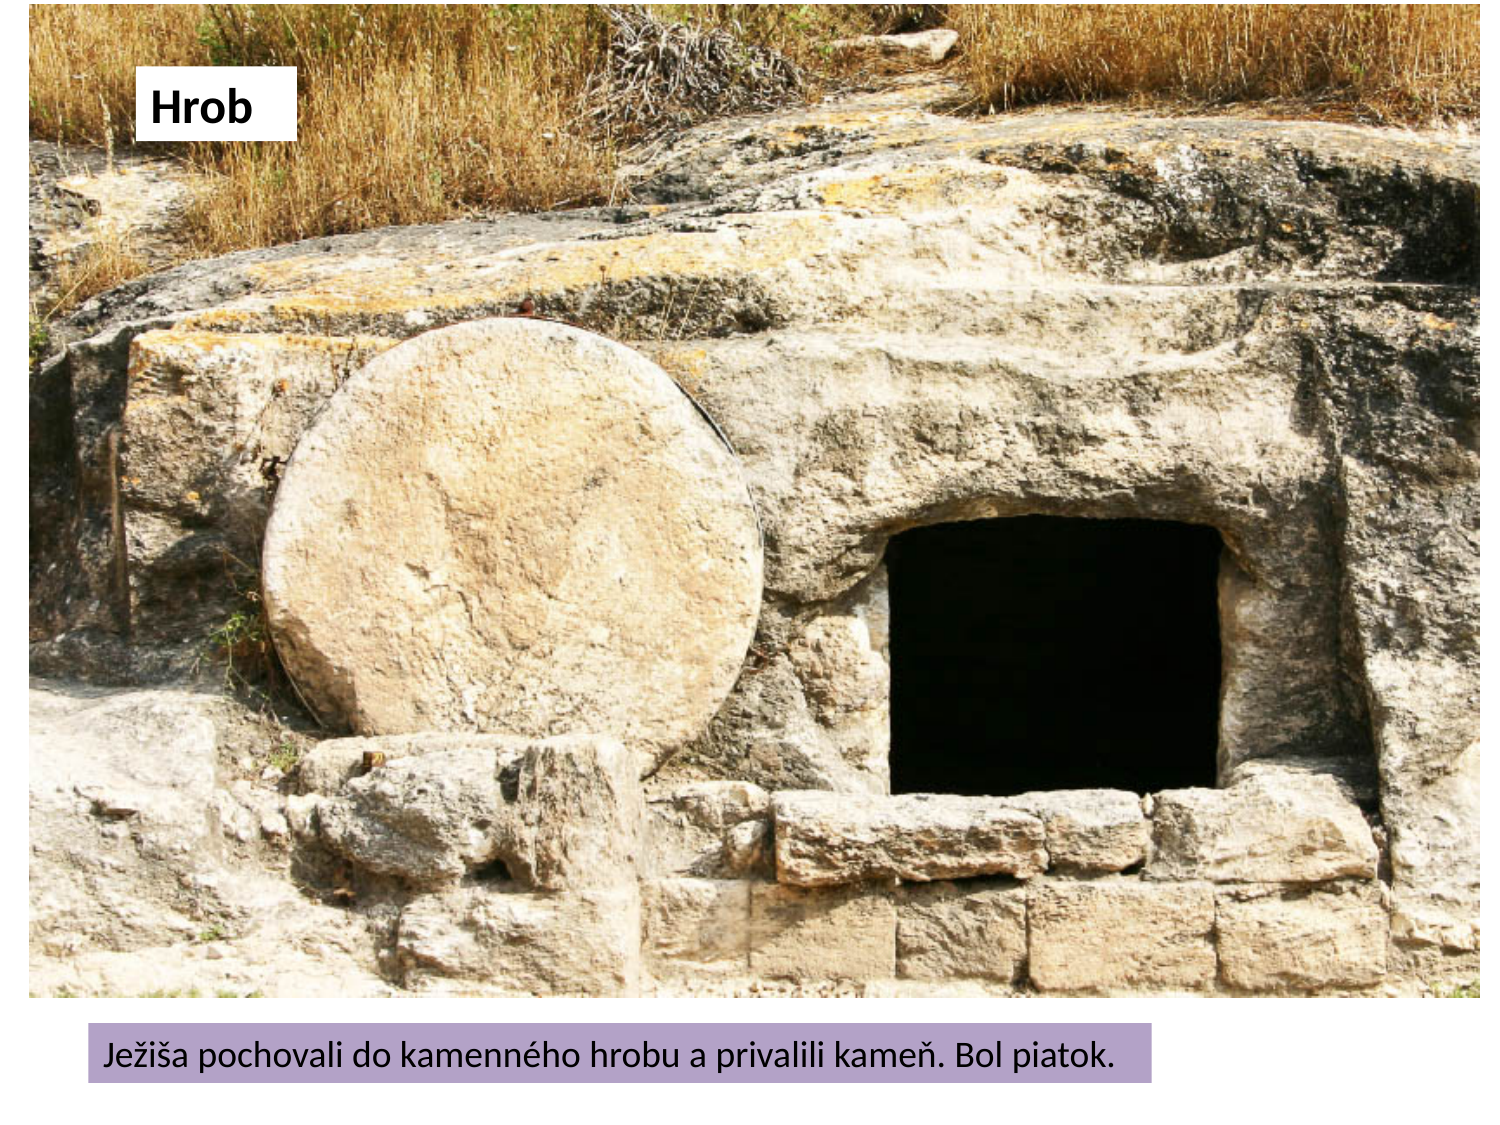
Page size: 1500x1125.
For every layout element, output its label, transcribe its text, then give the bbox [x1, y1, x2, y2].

picture [29, 4, 1480, 998]
text_box Ježiša pochovali do kamenného hrobu a privalili kameň. Bol piatok. [88, 1023, 1152, 1083]
